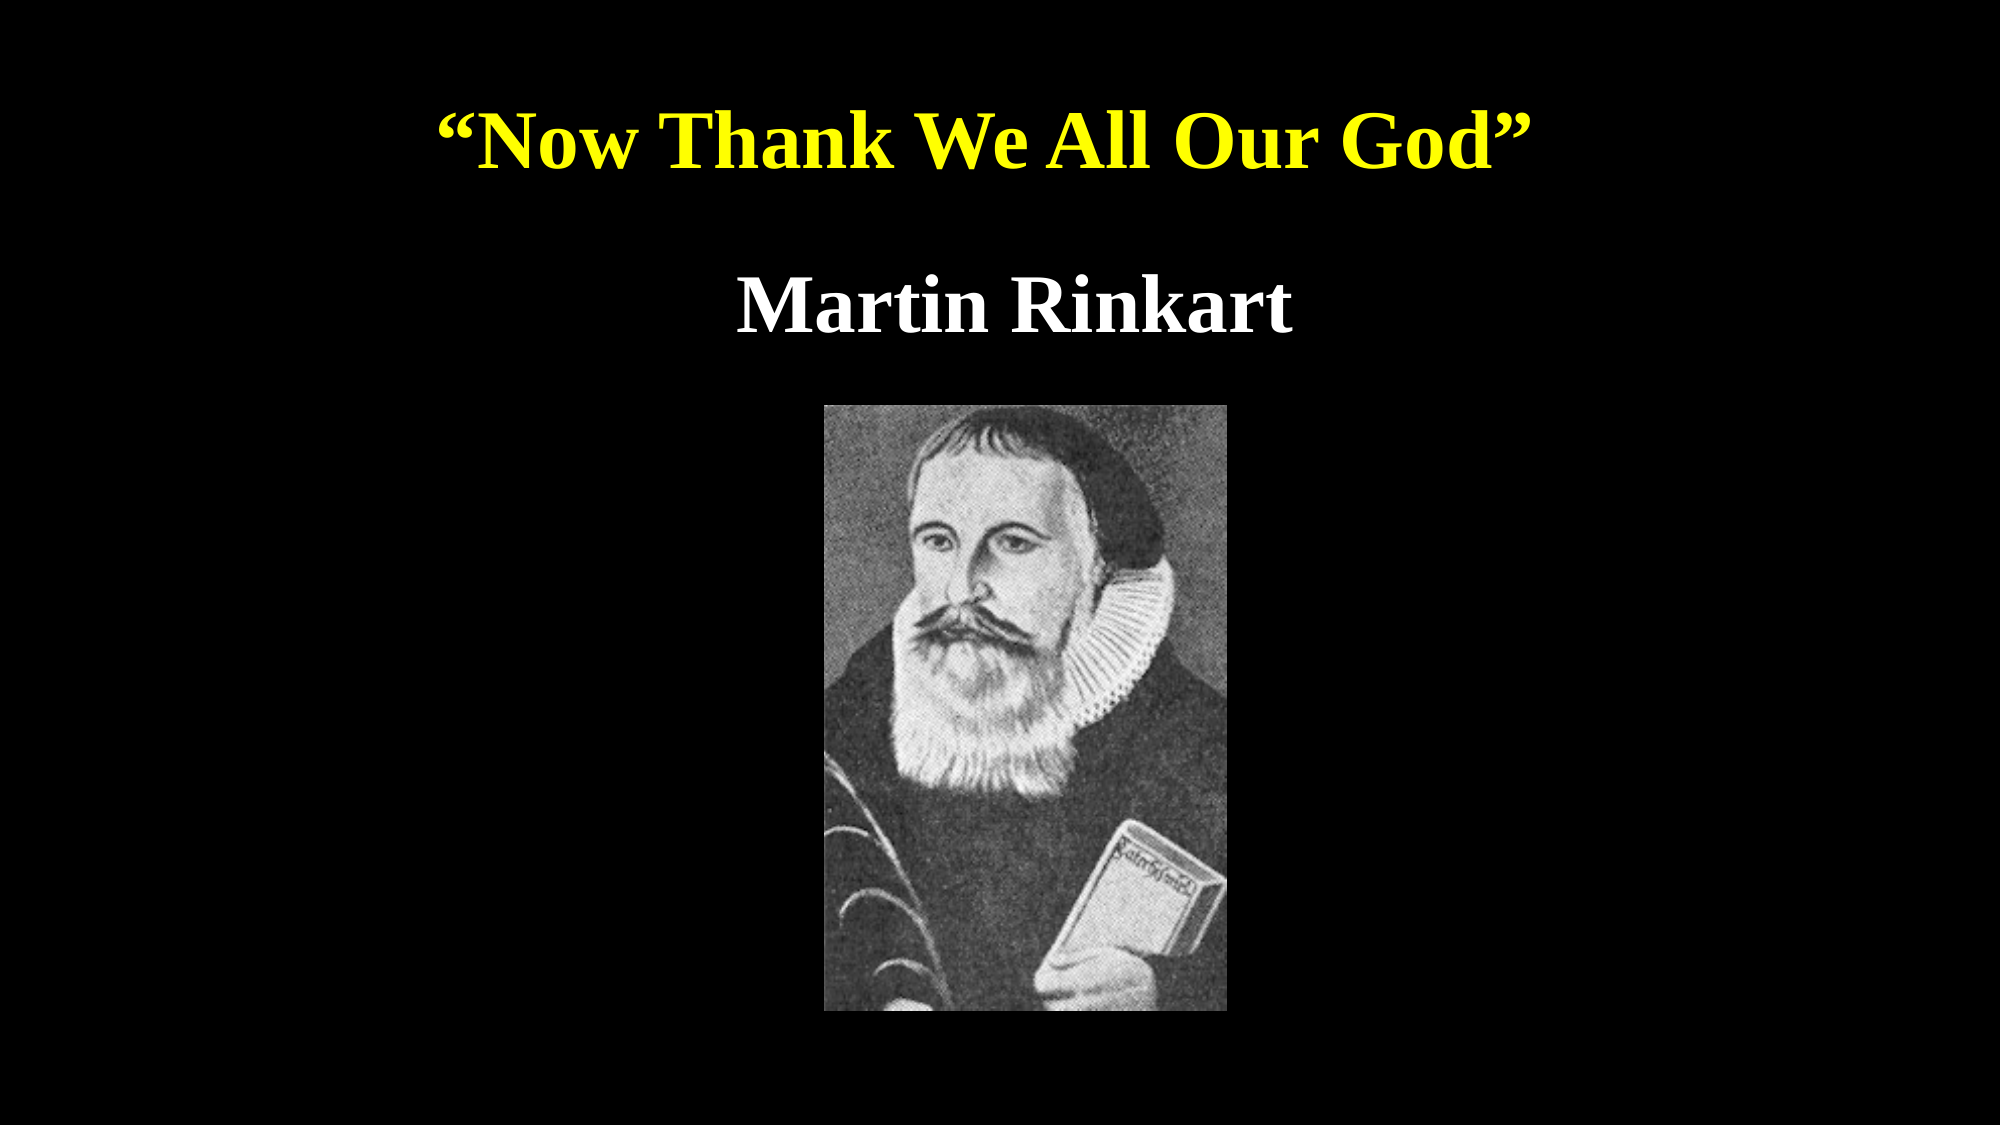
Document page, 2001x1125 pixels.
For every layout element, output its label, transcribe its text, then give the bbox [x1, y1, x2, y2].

picture [824, 405, 1227, 1011]
text_box Martin Rinkart [721, 241, 1330, 357]
text_box “Now Thank We All Our God” [90, 77, 1880, 193]
